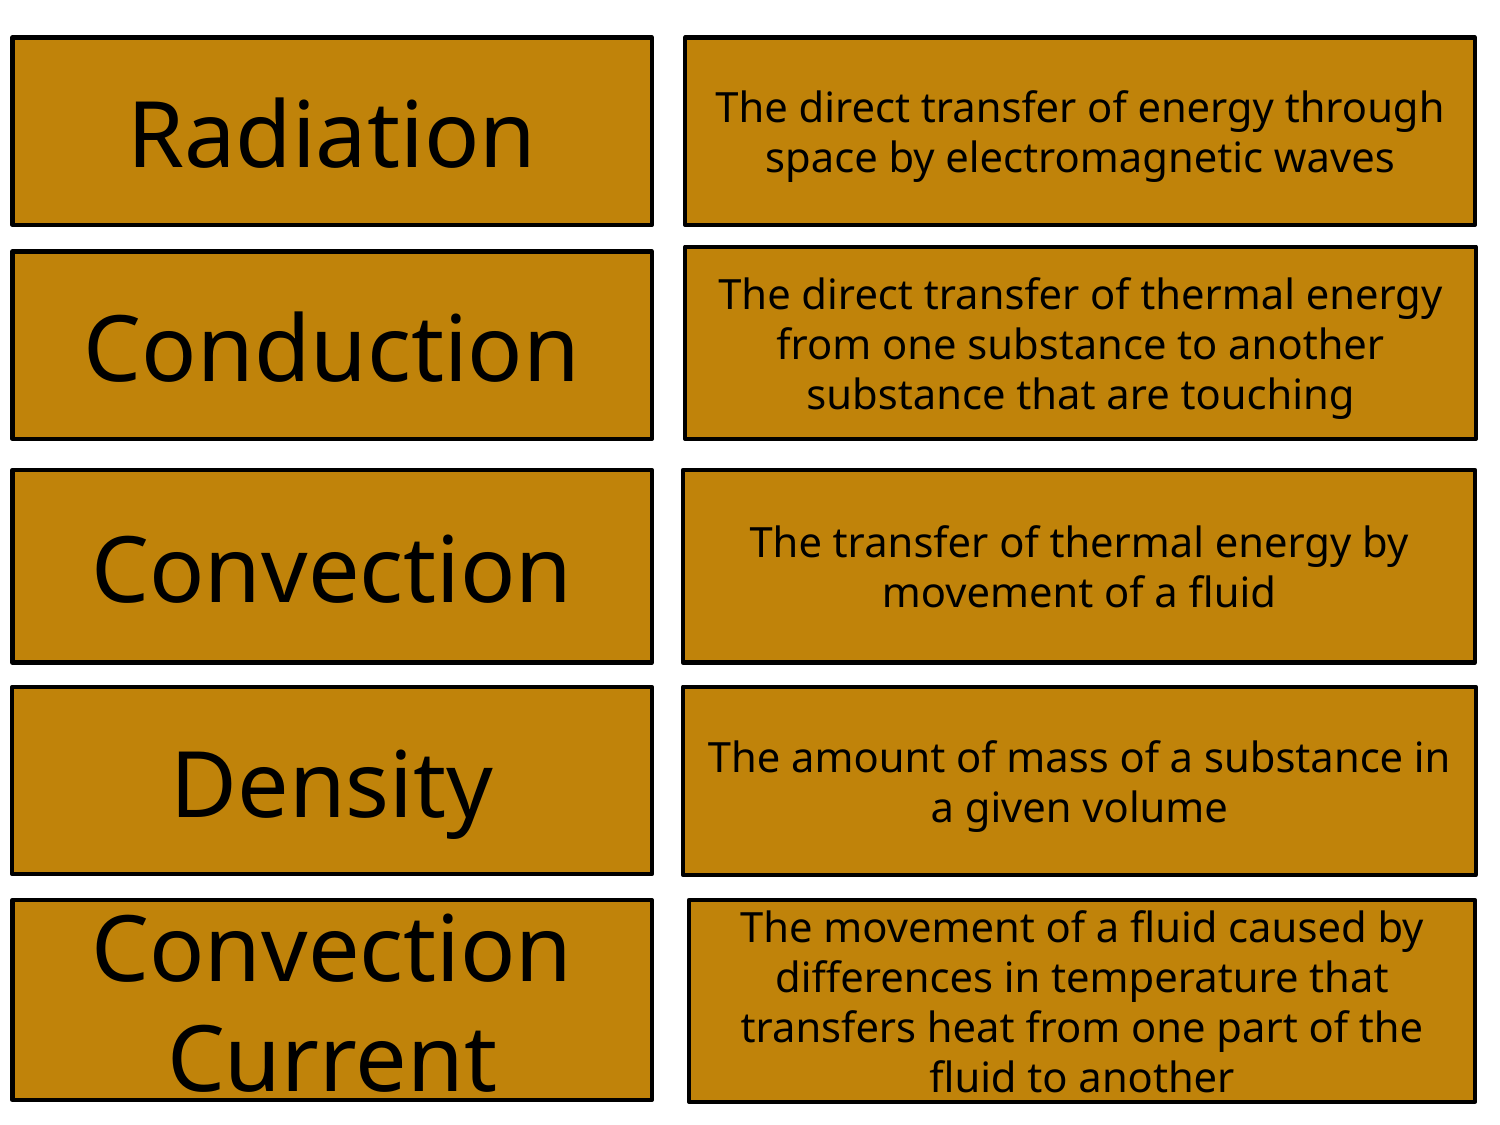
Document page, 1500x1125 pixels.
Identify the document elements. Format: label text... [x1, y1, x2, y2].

text_box Convection [10, 468, 654, 665]
text_box Radiation [10, 35, 654, 227]
text_box The movement of a fluid caused by differences in temperature that transfers heat from one part of the fluid to another [687, 898, 1477, 1104]
text_box The transfer of thermal energy by movement of a fluid [681, 468, 1477, 665]
text_box The amount of mass of a substance in a given volume [681, 685, 1478, 877]
text_box Convection Current [10, 898, 654, 1102]
text_box The direct transfer of energy through space by electromagnetic waves [683, 35, 1477, 227]
text_box The direct transfer of thermal energy from one substance to another substance that are touching [683, 245, 1478, 441]
text_box Conduction [10, 249, 654, 441]
text_box Density [10, 685, 654, 876]
